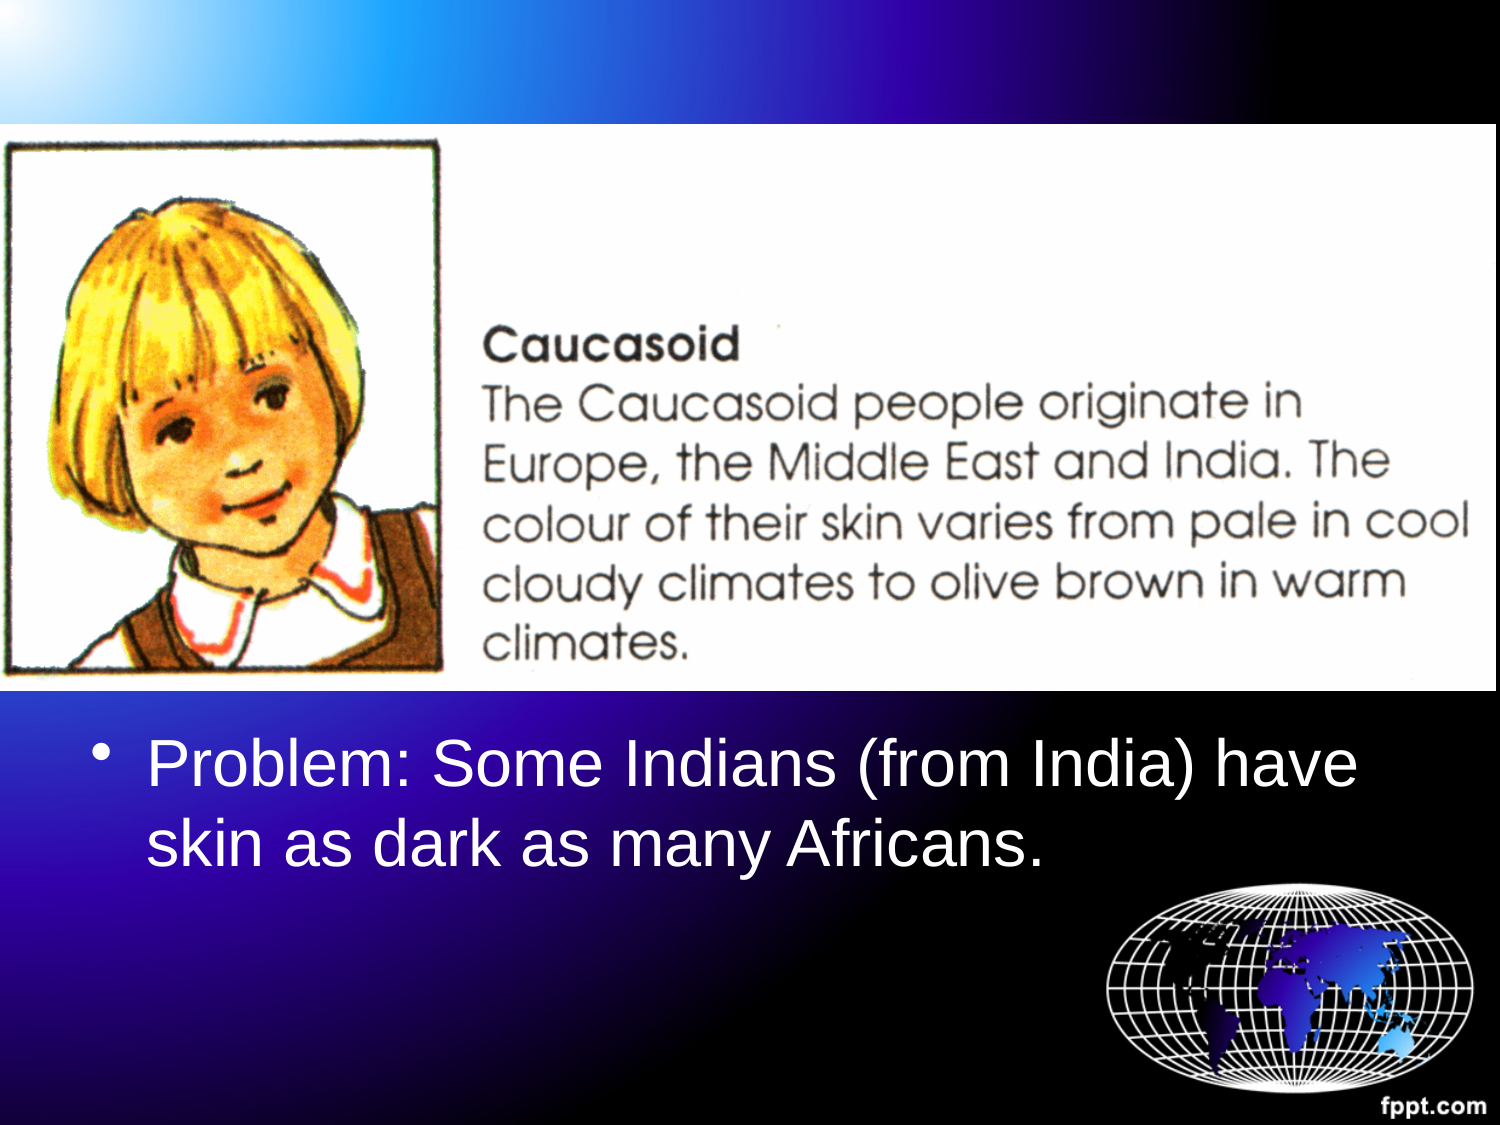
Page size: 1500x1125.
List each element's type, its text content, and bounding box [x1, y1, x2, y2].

picture [0, 0, 1500, 1125]
list Problem: Some Indians (from India) have skin as dark as many Africans. [75, 712, 1425, 1005]
